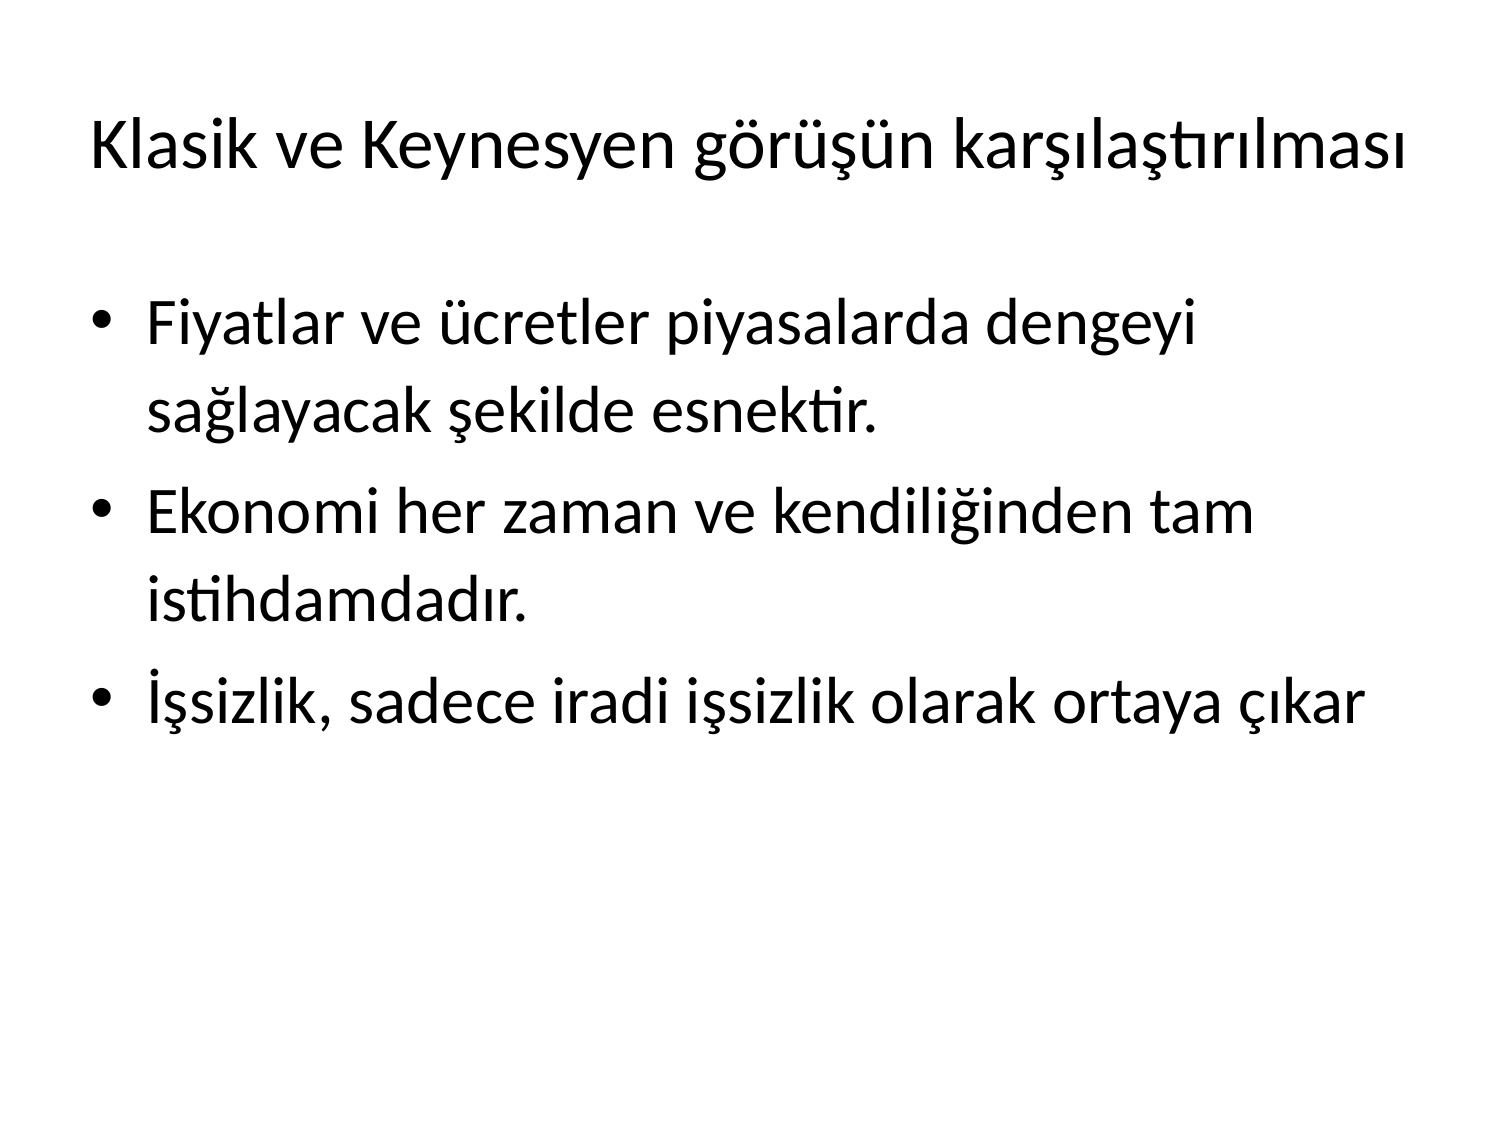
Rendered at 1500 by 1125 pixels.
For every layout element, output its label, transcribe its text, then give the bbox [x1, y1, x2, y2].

title Klasik ve Keynesyen görüşün karşılaştırılması [75, 45, 1425, 233]
list Fiyatlar ve ücretler piyasalarda dengeyi sağlayacak şekilde esnektir. Ekonomi her zaman ve kendiliğinden tam istihdamdadır. İşsizlik, sadece iradi işsizlik olarak ortaya çıkar [75, 262, 1425, 1005]
